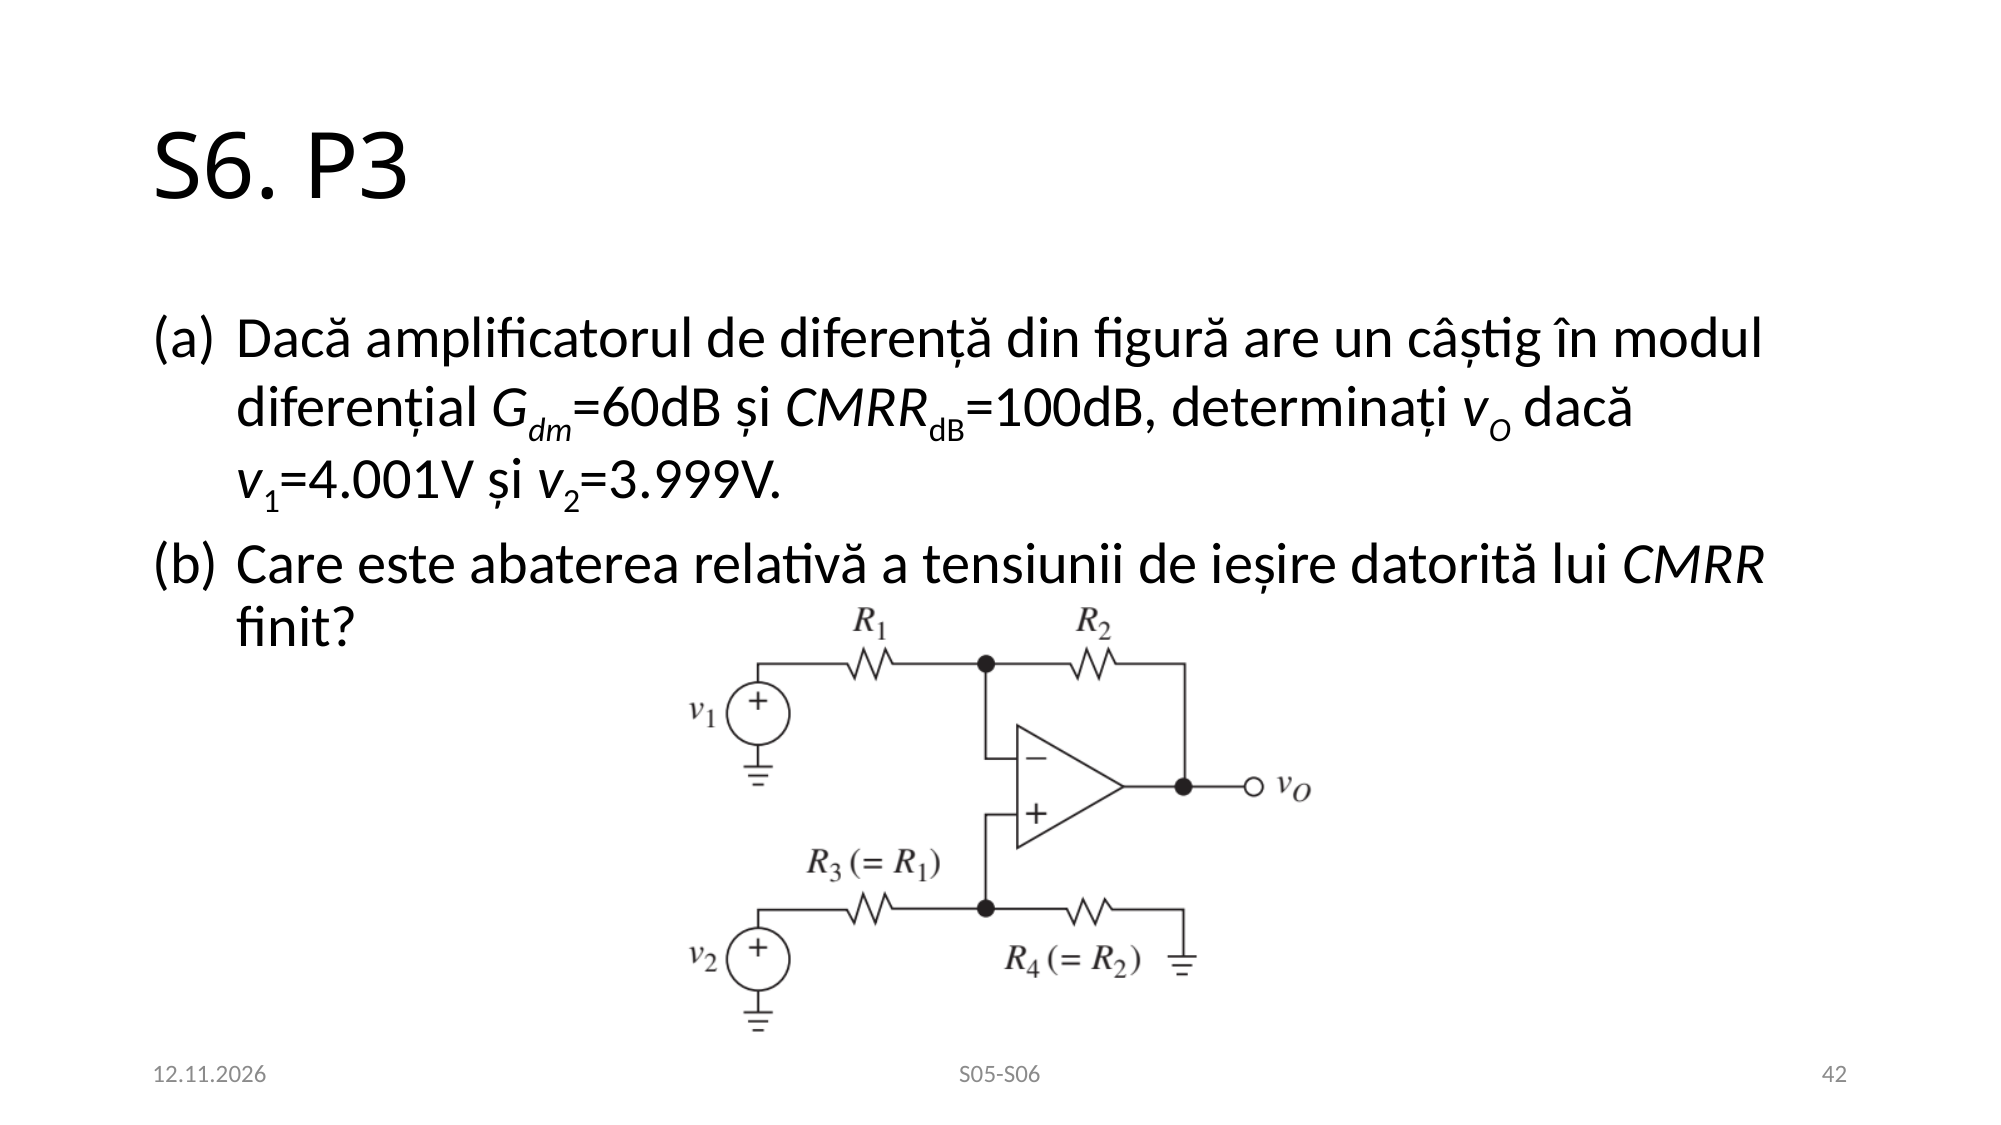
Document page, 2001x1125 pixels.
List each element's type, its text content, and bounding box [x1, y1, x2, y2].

list Dacă amplificatorul de diferență din figură are un câștig în modul diferențial Gdm=60dB și CMRRdB=100dB, determinați vO dacă v1=4.001V și v2=3.999V. Care este abaterea relativă a tensiunii de ieșire datorită lui CMRR finit? [137, 299, 1863, 1014]
picture [678, 596, 1322, 1043]
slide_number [137, 1042, 588, 1103]
title S6. P3 [137, 59, 1863, 278]
footer S05-S06 [662, 1042, 1338, 1103]
slide_number 42 [1412, 1042, 1863, 1103]
